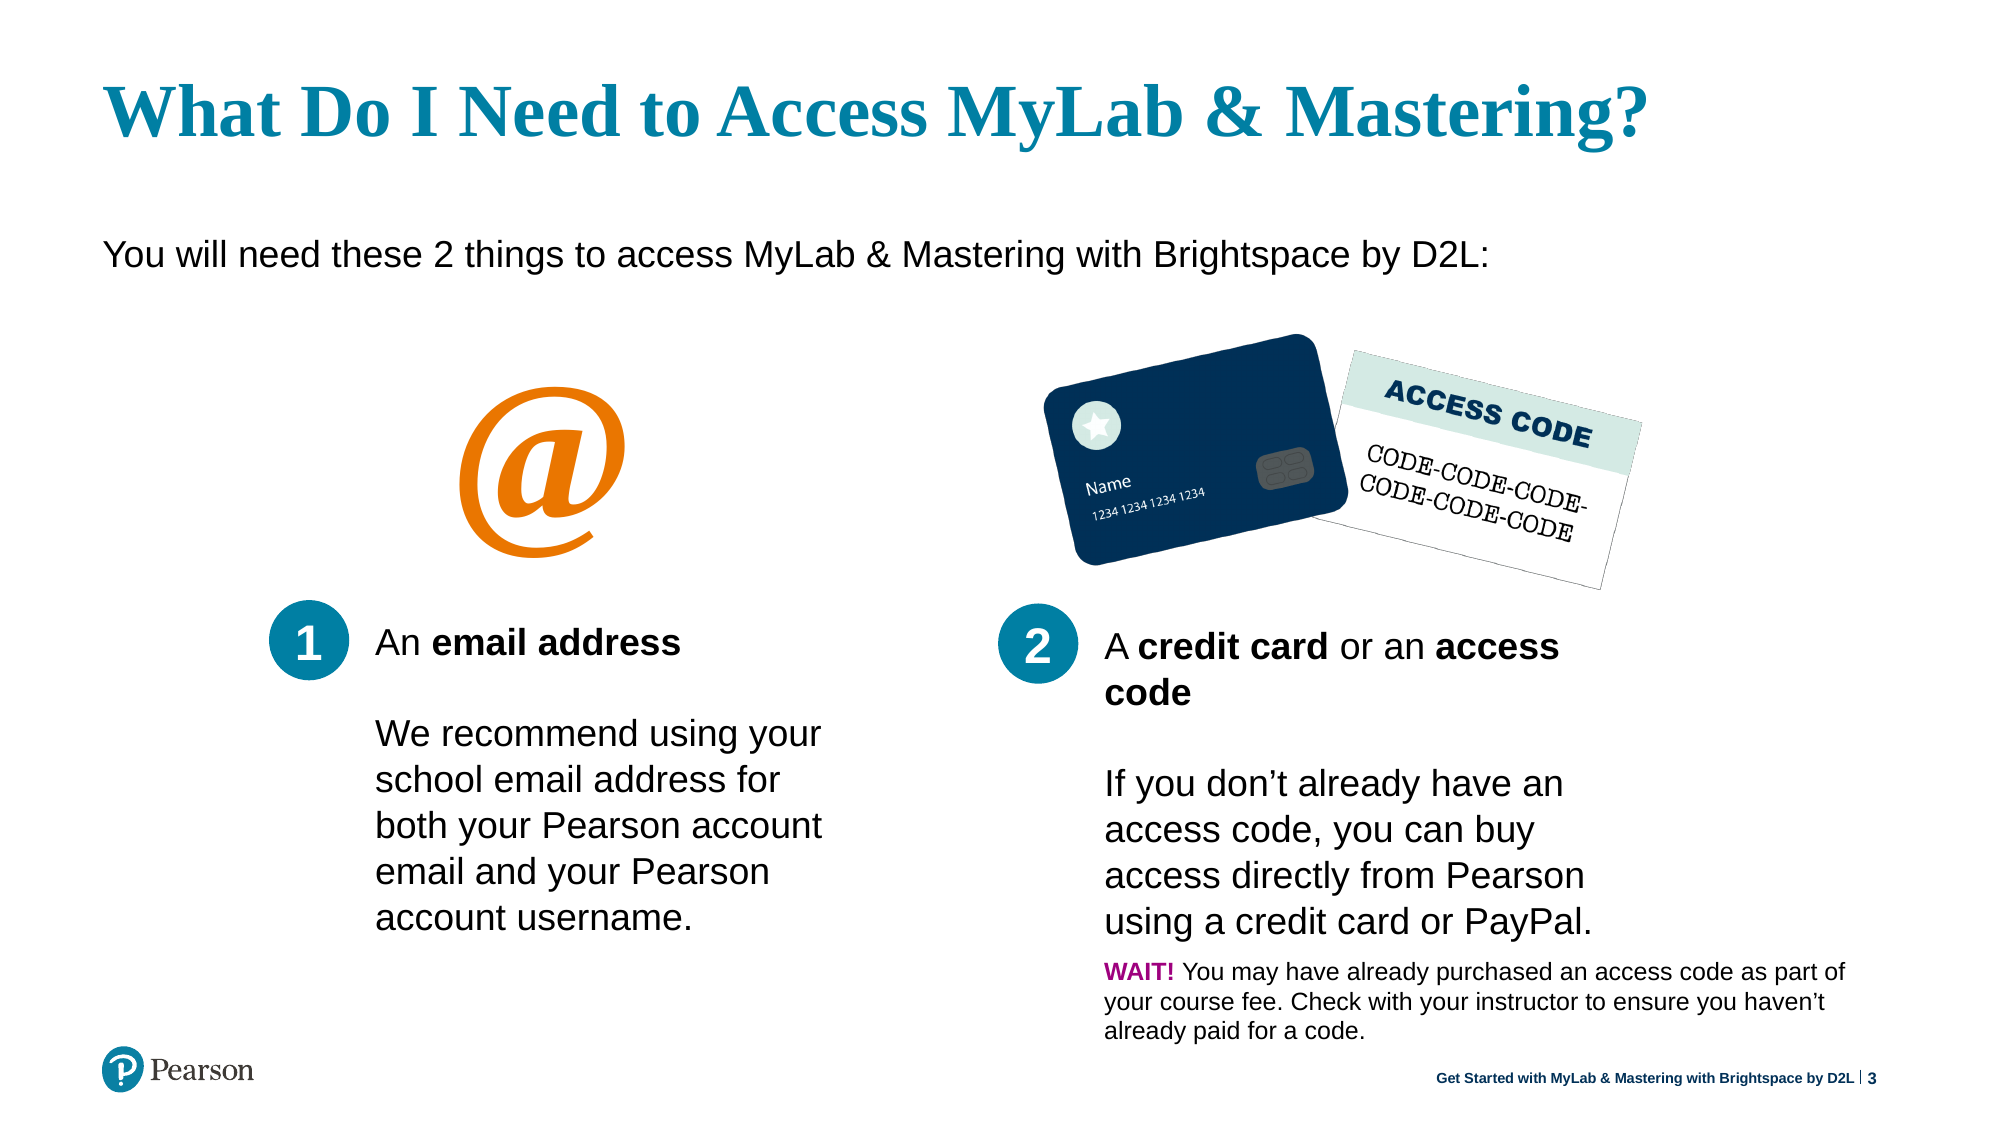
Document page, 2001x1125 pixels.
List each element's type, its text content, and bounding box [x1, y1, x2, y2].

text_box [995, 624, 1081, 686]
title What Do I Need to Access MyLab & Mastering? [102, 68, 1898, 220]
list You will need these 2 things to access MyLab & Mastering with Brightspace by D2L: [102, 229, 1561, 276]
text_box An email address We recommend using your school email address for both your Pearson account email and your Pearson account username. [375, 616, 829, 980]
slide_number 3 [1867, 1068, 1896, 1087]
text_box [266, 597, 352, 683]
footer Get Started with MyLab & Mastering with Brightspace by D2L [1427, 1068, 1855, 1087]
text_box 2 [1024, 624, 1053, 674]
text_box A credit card or an access code If you don’t already have an access code, you can buy access directly from Pearson using a credit card or PayPal. [1104, 624, 1602, 947]
text_box WAIT! You may have already purchased an access code as part of your course fee. Check with your instructor to ensure you haven’t already paid for a code. [1104, 954, 1868, 1045]
picture [925, 291, 1833, 668]
text_box 1 [295, 609, 324, 671]
text_box @ [449, 320, 636, 561]
